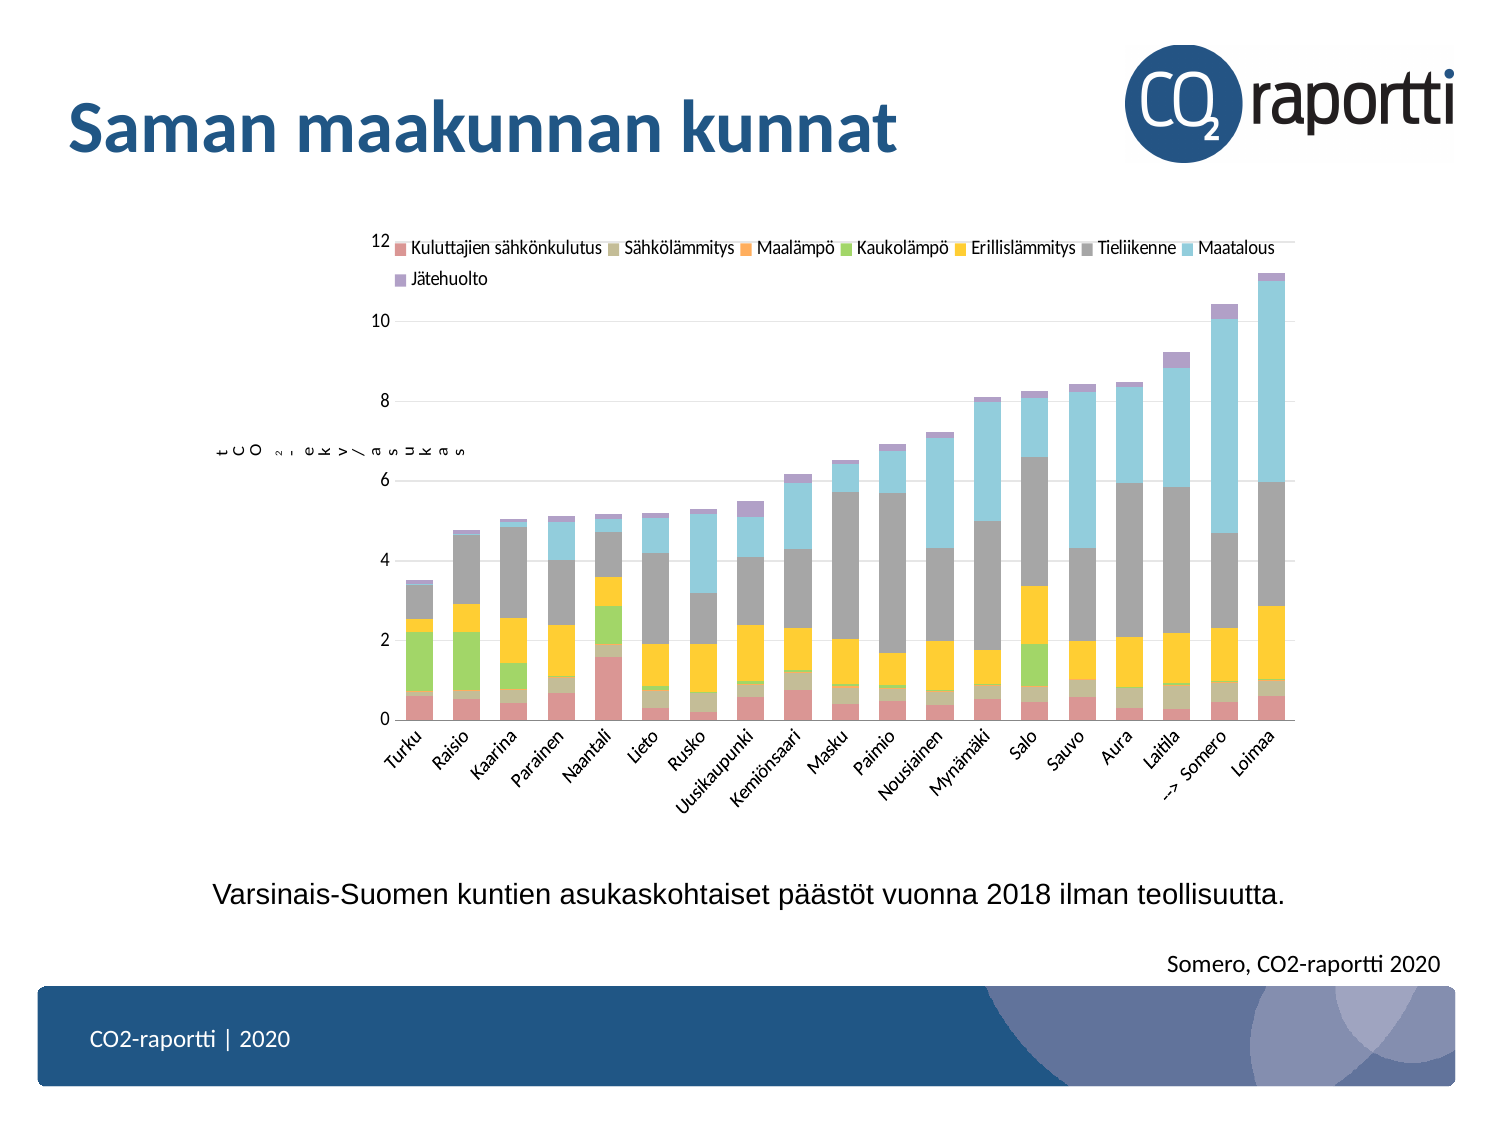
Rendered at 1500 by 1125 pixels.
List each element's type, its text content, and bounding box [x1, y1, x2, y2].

text_box Somero, CO2-raportti 2020 [891, 940, 1456, 986]
text_box Varsinais-Suomen kuntien asukaskohtaiset päästöt vuonna 2018 ilman teollisuutta. [171, 867, 1329, 918]
picture [37, 653, 1488, 1125]
picture [1128, 45, 1454, 163]
chart [208, 218, 1313, 844]
title Saman maakunnan kunnat [53, 45, 1128, 200]
